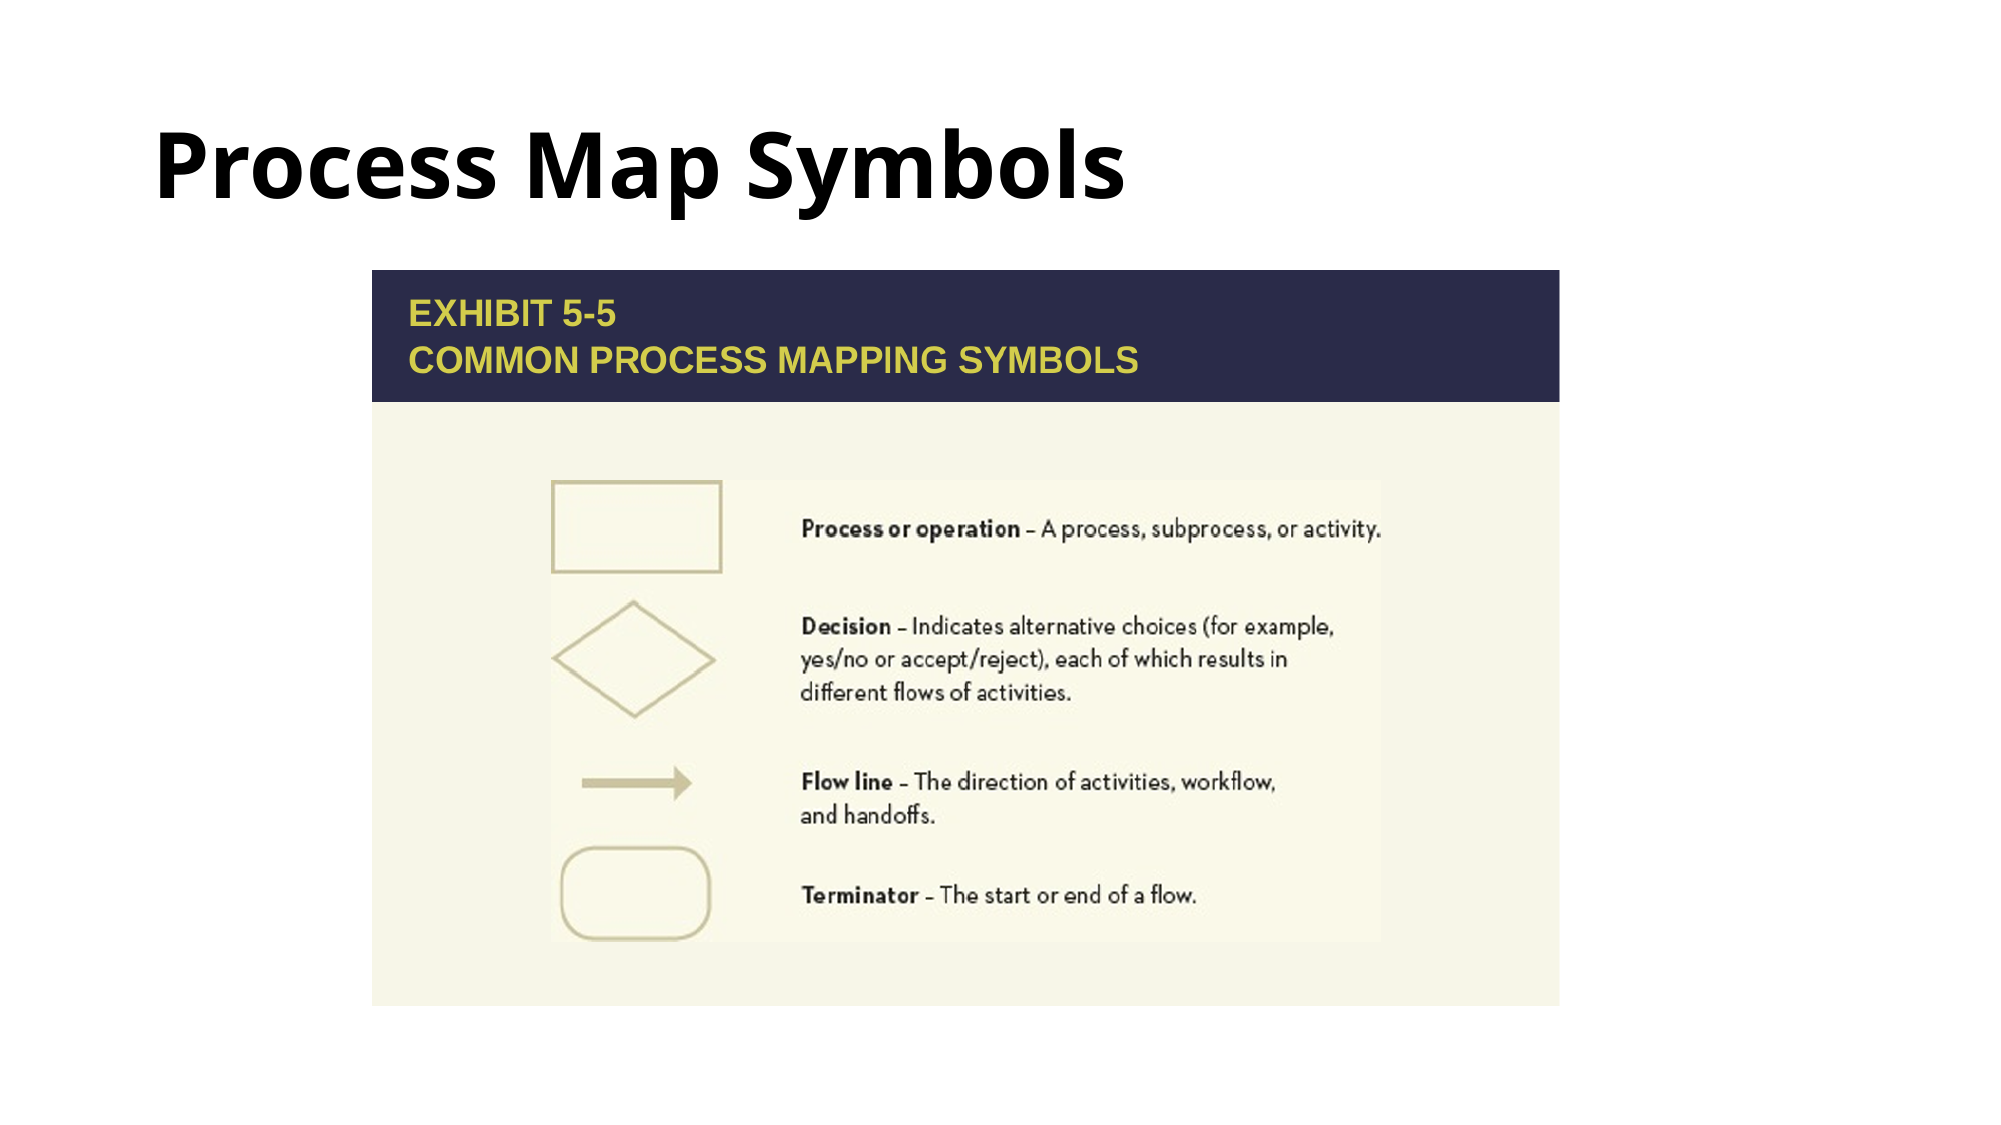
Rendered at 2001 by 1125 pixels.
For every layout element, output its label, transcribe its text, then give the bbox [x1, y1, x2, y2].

title Process Map Symbols [137, 59, 1863, 278]
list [370, 261, 1560, 1016]
